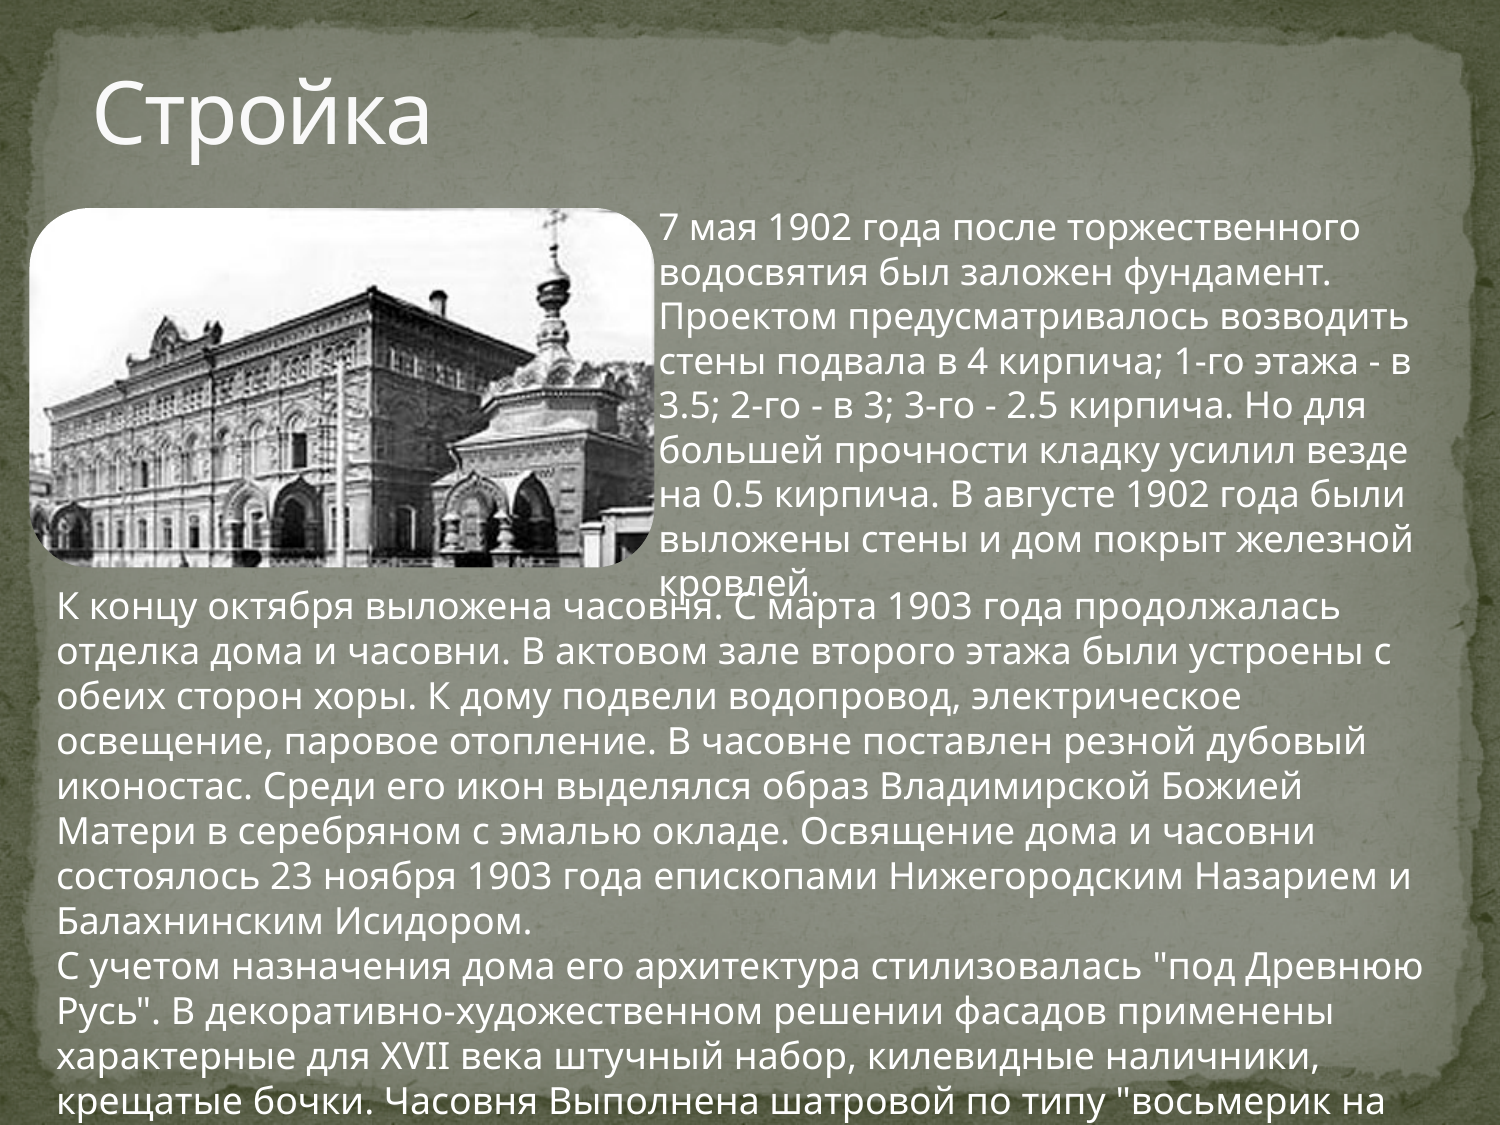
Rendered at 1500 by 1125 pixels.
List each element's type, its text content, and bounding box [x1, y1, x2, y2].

text_box 7 мая 1902 года после торжественного водосвятия был заложен фундамент. Проектом предусматривалось возводить стены подвала в 4 кирпича; 1-го этажа - в 3.5; 2-го - в 3; 3-го - 2.5 кирпича. Но для большей прочности кладку усилил везде на 0.5 кирпича. В августе 1902 года были выложены стены и дом покрыт железной кровлей. [643, 196, 1471, 612]
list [32, 210, 654, 566]
title Стройка [76, 0, 1427, 170]
text_box К концу октября выложена часовня. С марта 1903 года продолжалась отделка дома и часовни. В актовом зале второго этажа были устроены с обеих сторон хоры. К дому подвели водопровод, электрическое освещение, паровое отопление. В часовне поставлен резной дубовый иконостас. Среди его икон выделялся образ Владимирской Божией Матери в серебряном с эмалью окладе. Освящение дома и часовни состоялось 23 ноября 1903 года епископами Нижегородским Назарием и Балахнинским Исидором. С учетом назначения дома его архитектура стилизовалась "под Древнюю Русь". В декоративно-художественном решении фасадов применены характерные для XVII века штучный набор, килевидные наличники, крещатые бочки. Часовня Выполнена шатровой по типу "восьмерик на четверике". [41, 574, 1447, 1125]
